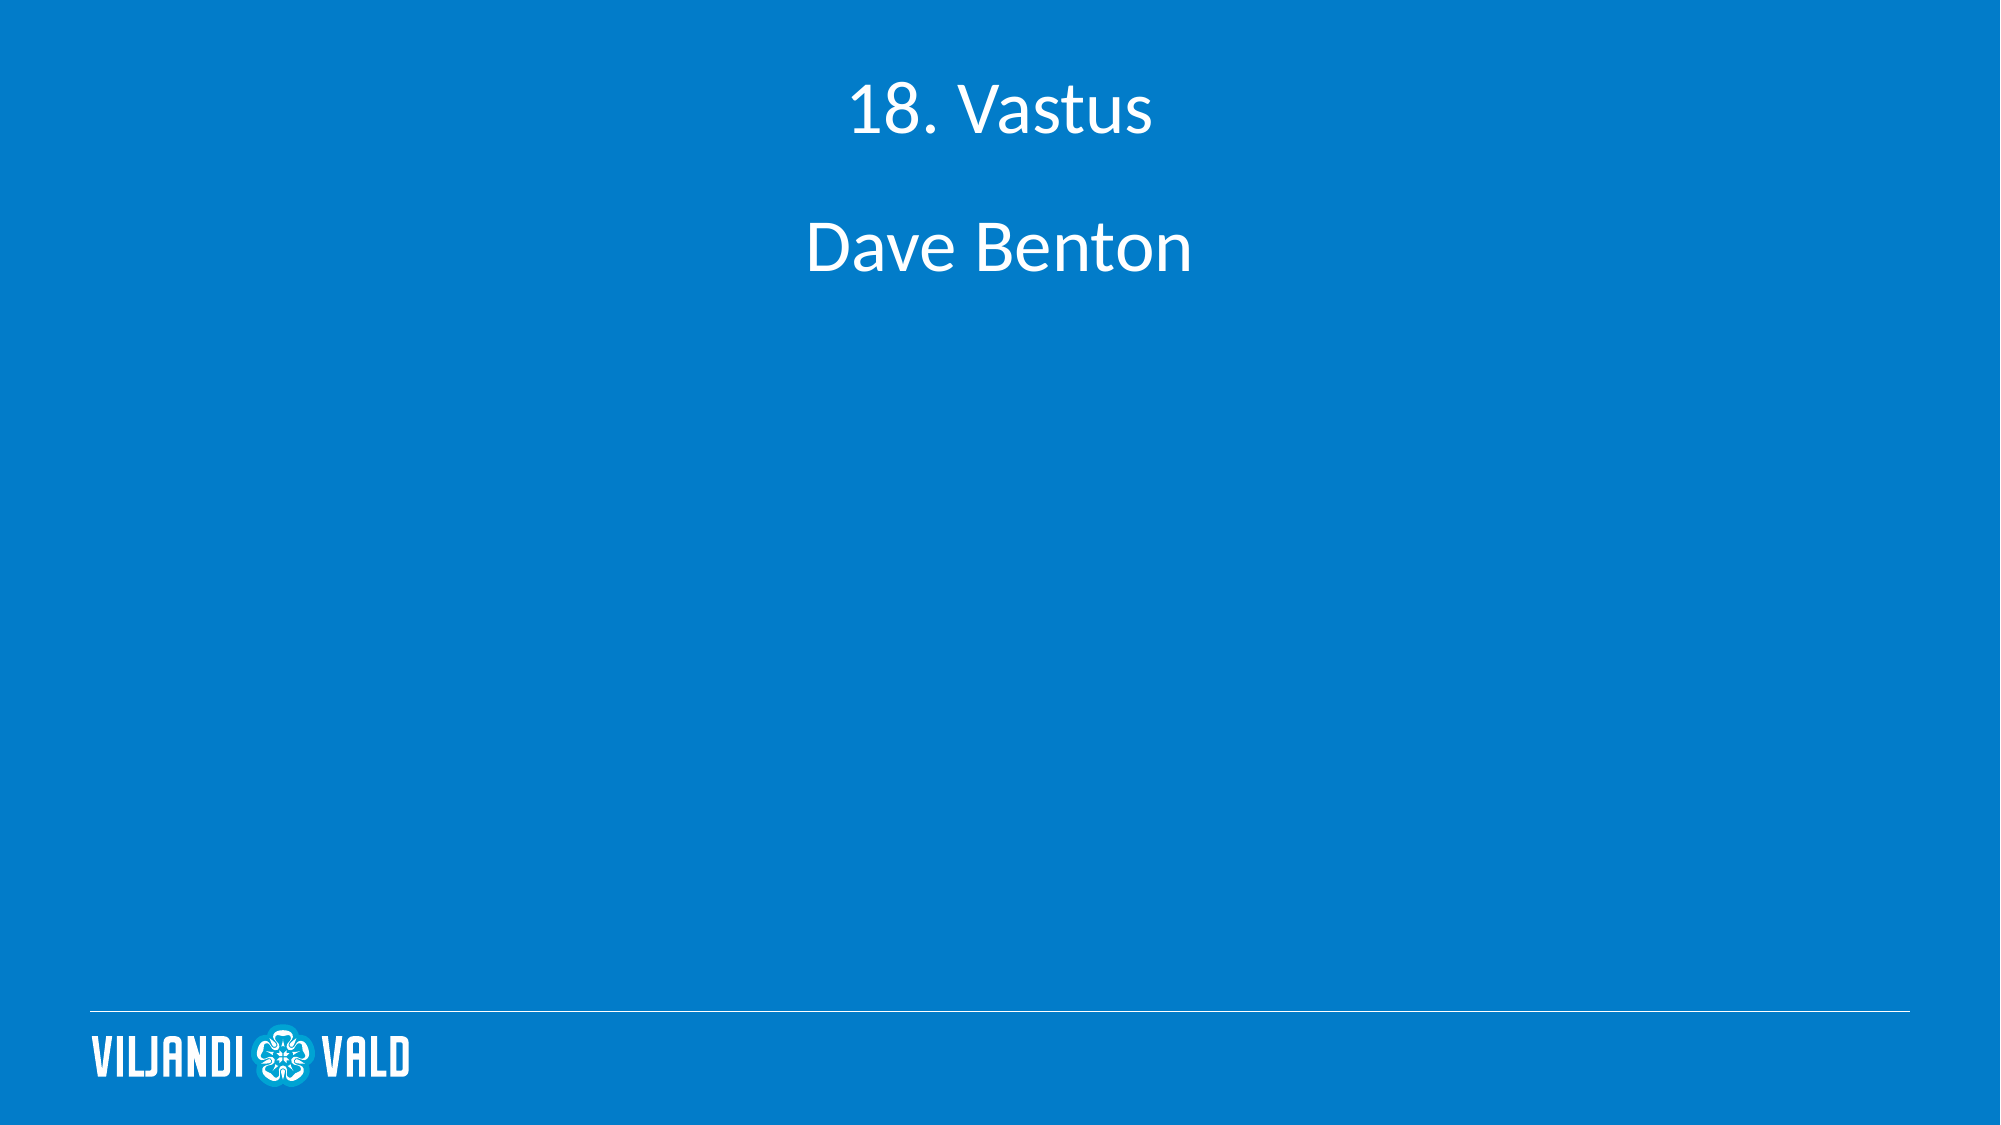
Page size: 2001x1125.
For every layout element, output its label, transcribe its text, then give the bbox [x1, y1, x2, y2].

list Dave Benton [99, 186, 1900, 1005]
title 18. Vastus [99, 45, 1900, 162]
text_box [90, 1022, 410, 1089]
